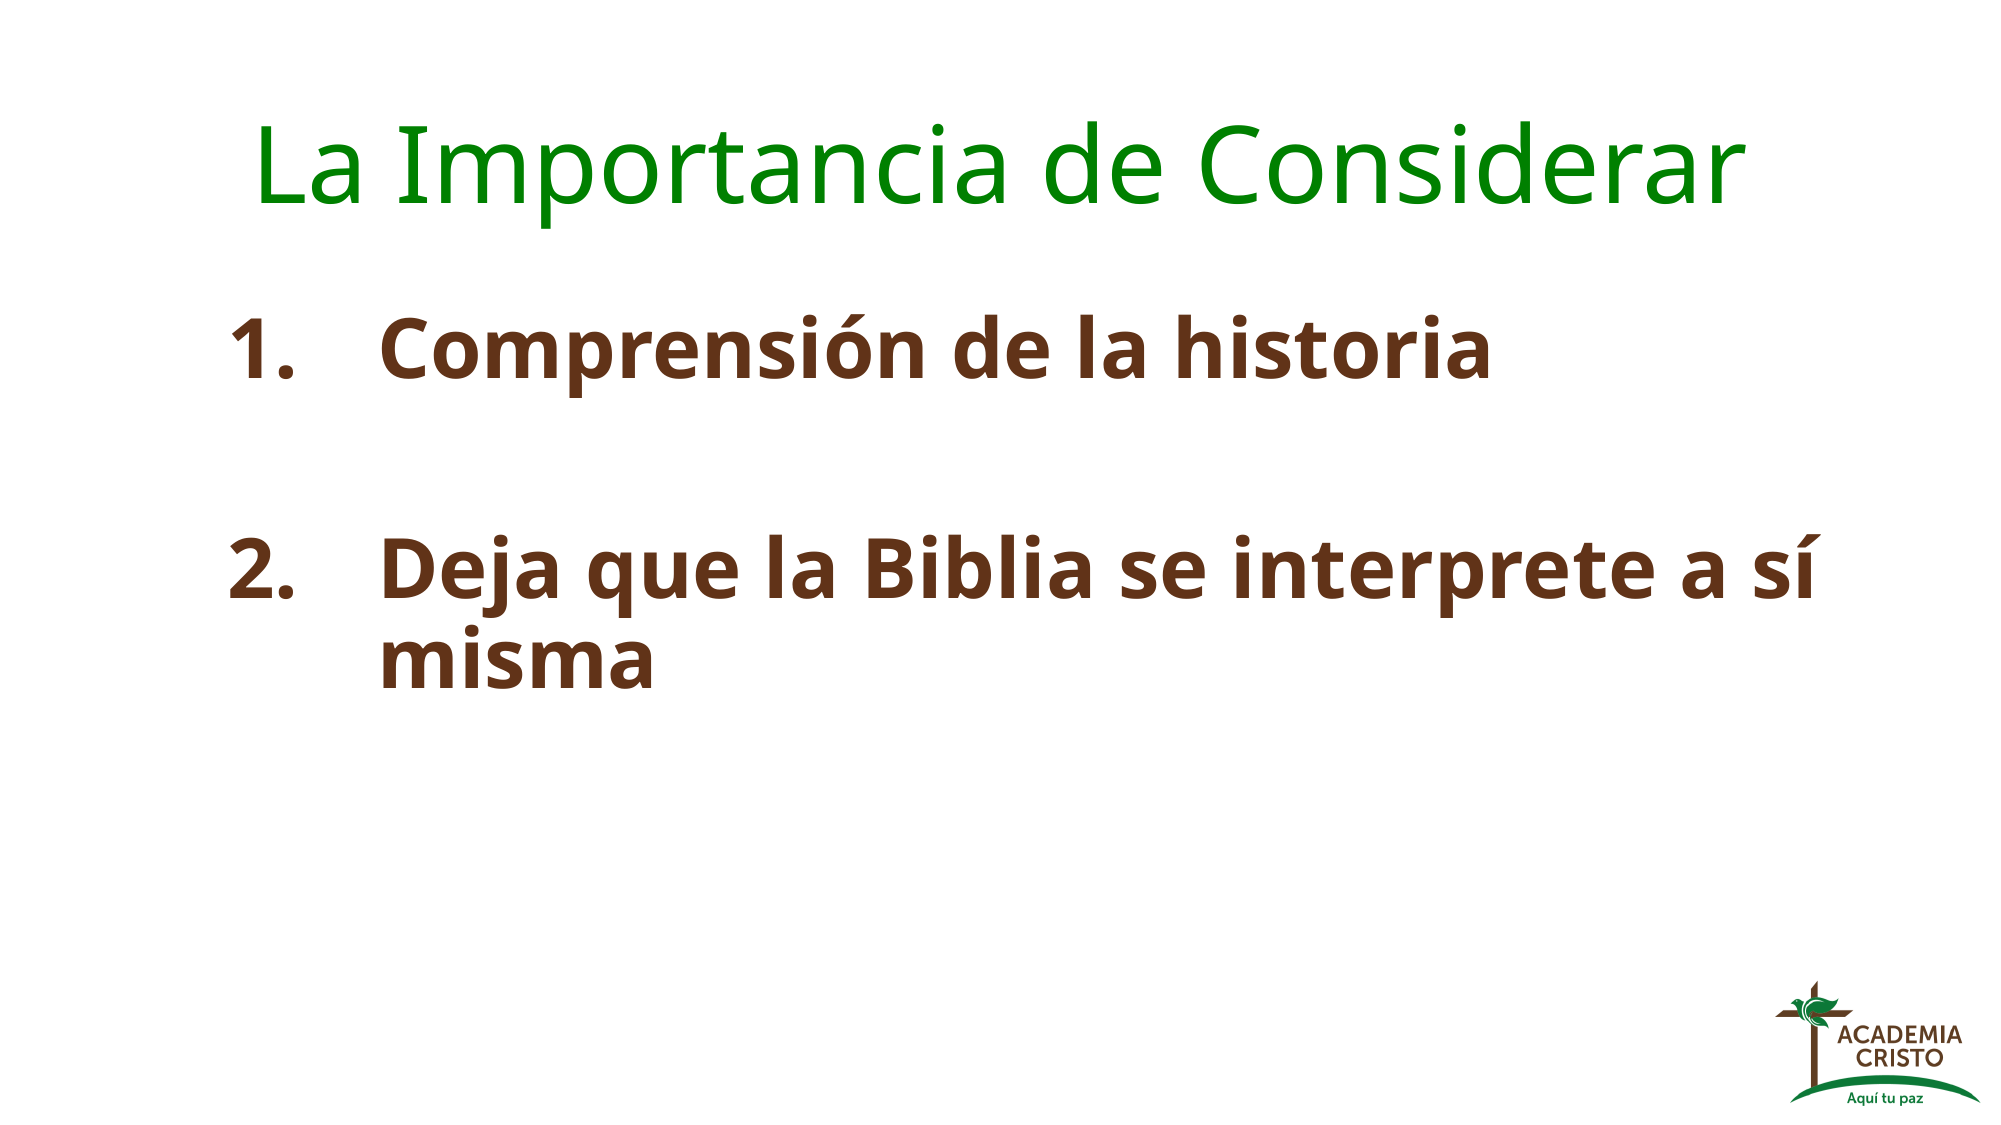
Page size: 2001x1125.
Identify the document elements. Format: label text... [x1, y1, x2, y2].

picture [1759, 972, 2000, 1125]
title La Importancia de Considerar [137, 59, 1863, 278]
list Comprensión de la historia Deja que la Biblia se interprete a sí misma [137, 299, 1863, 1014]
